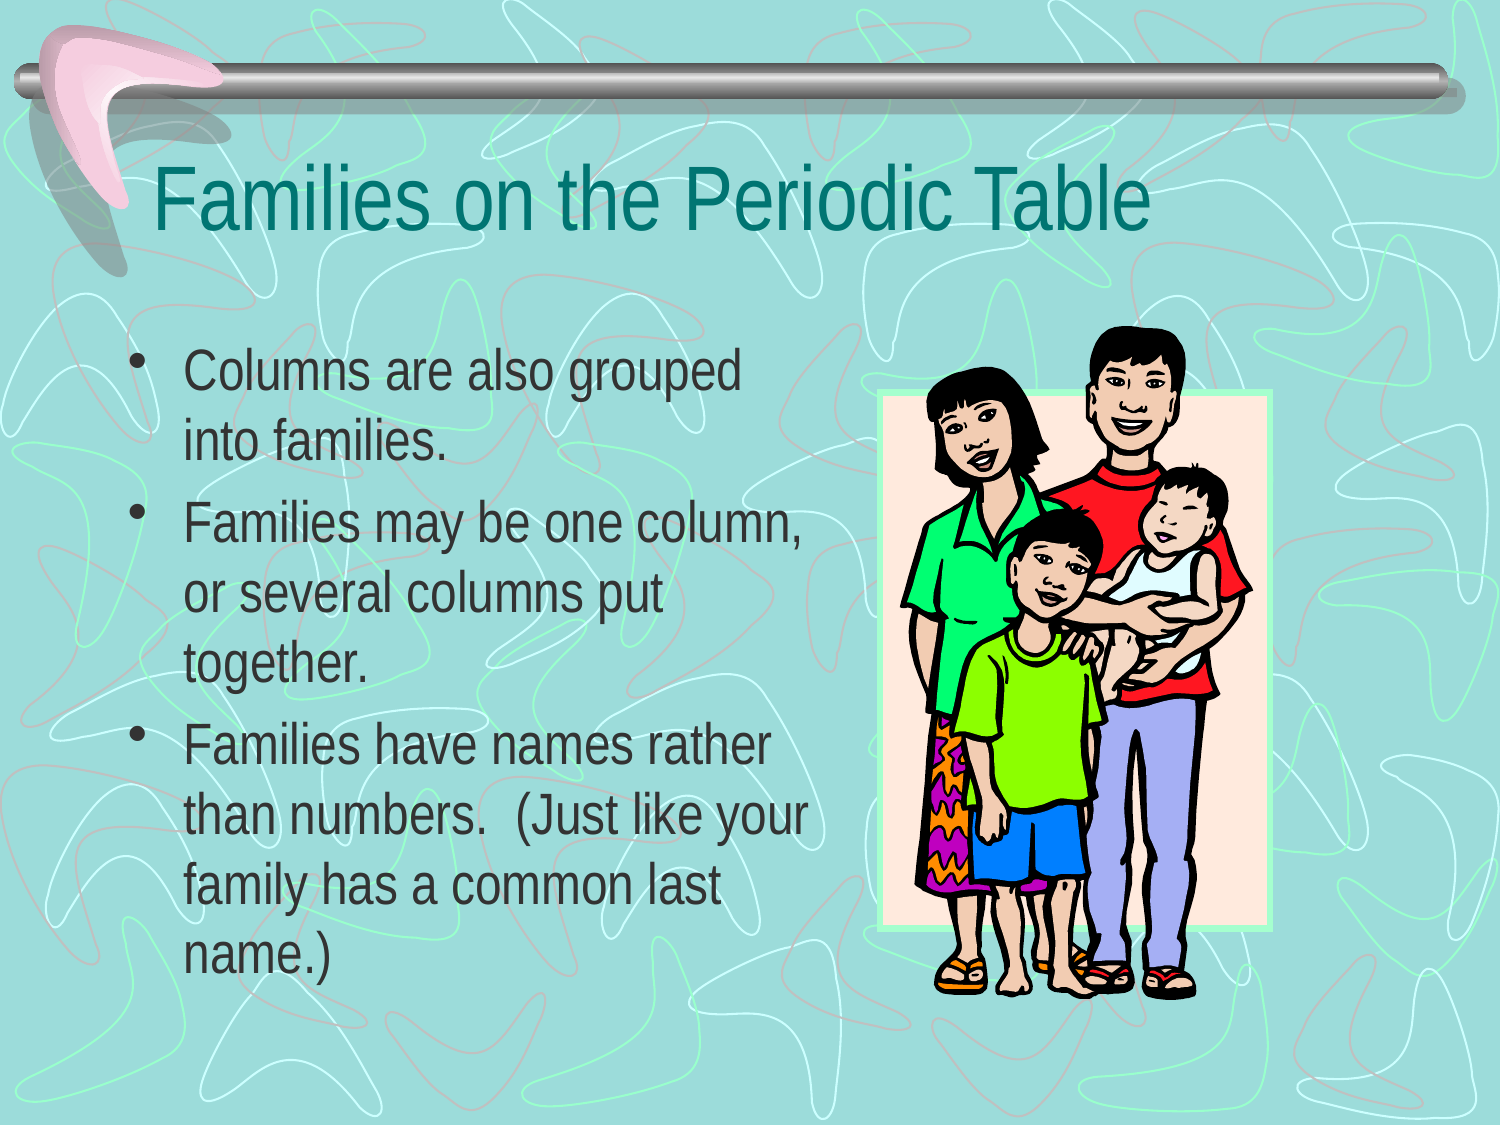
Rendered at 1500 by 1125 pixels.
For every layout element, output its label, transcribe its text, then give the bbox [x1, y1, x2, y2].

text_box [876, 324, 1273, 1000]
list Columns are also grouped into families. Families may be one column, or several columns put together. Families have names rather than numbers. (Just like your family has a common last name.) [112, 324, 838, 1000]
title Families on the Periodic Table [137, 99, 1388, 288]
